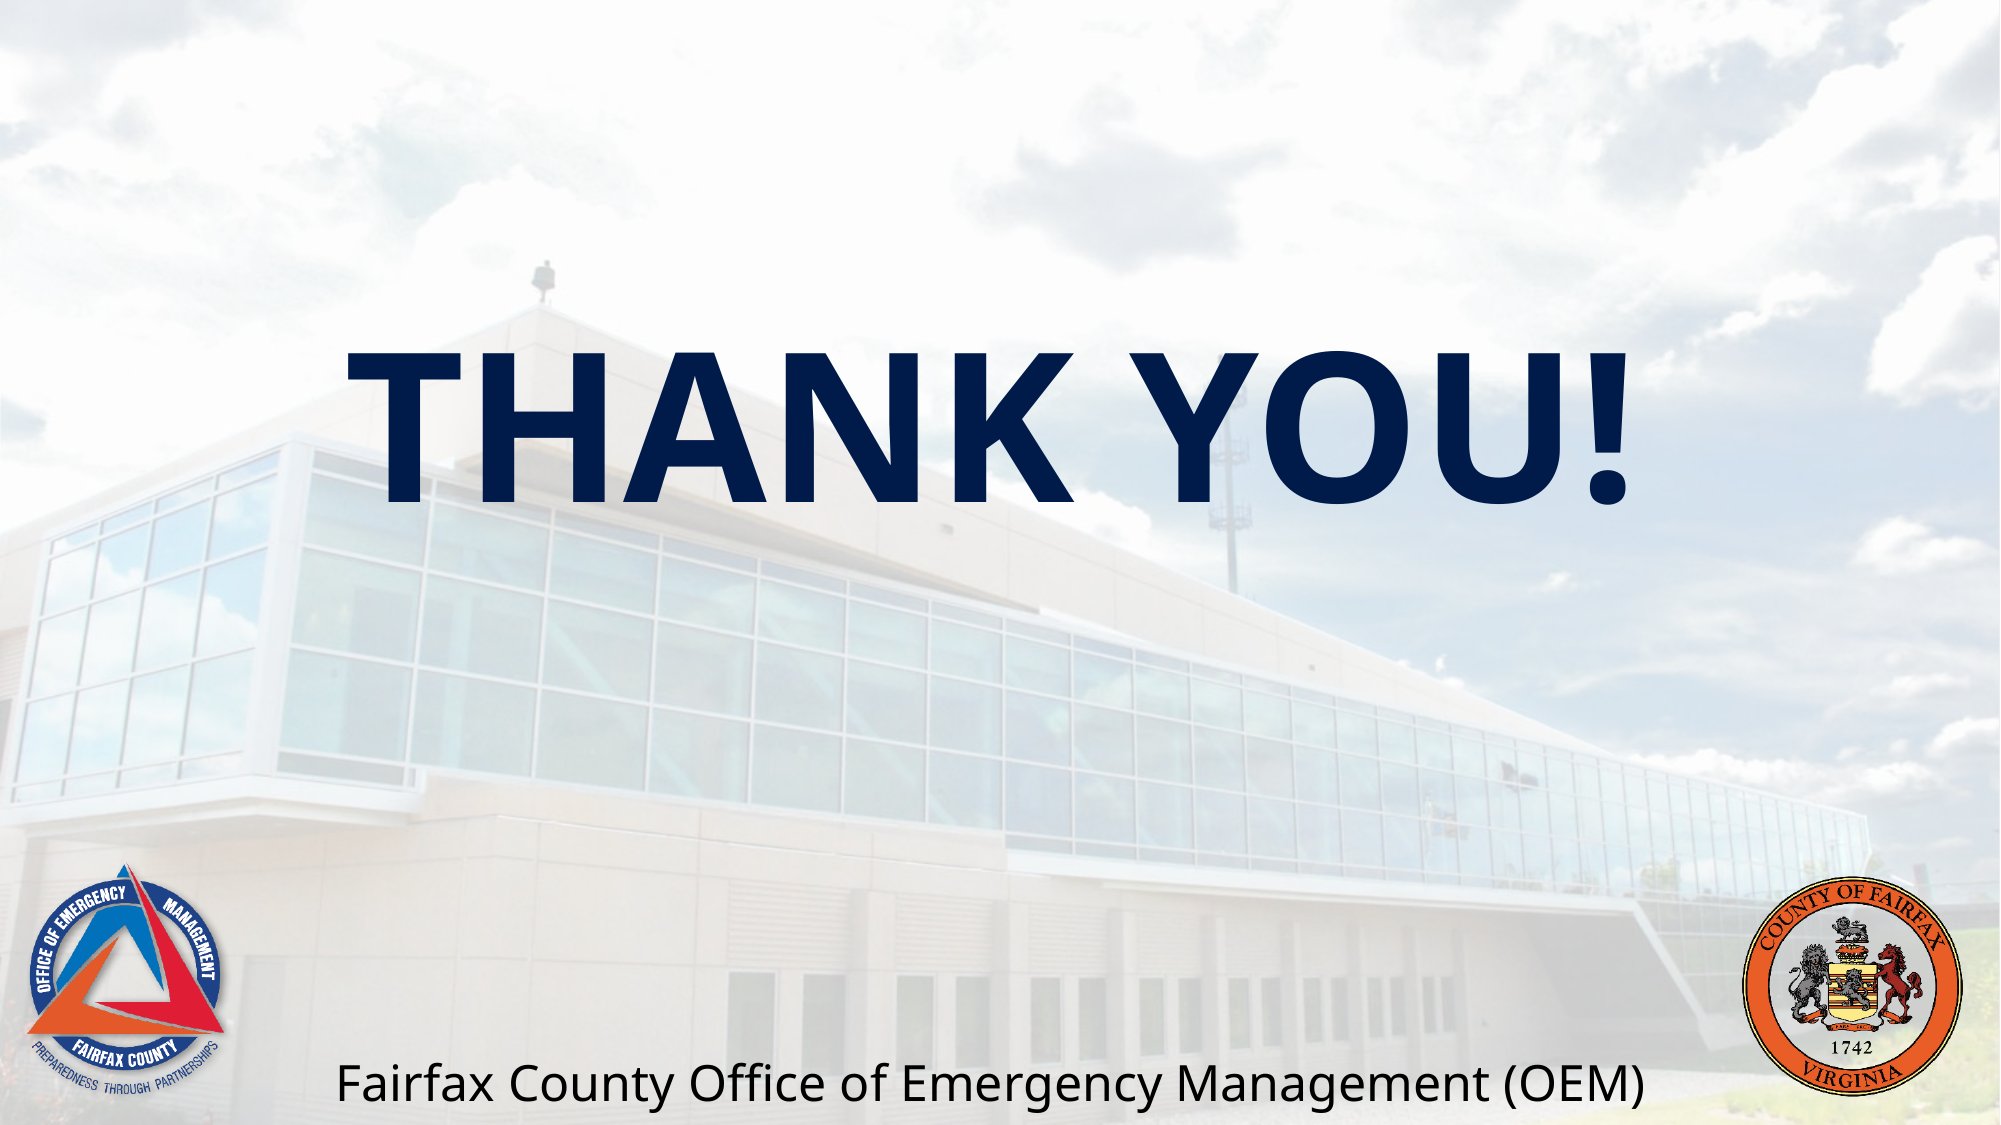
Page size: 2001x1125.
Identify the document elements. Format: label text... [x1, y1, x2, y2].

text_box THANK YOU! [295, 287, 1687, 627]
title [241, 47, 1742, 439]
picture [27, 862, 224, 1094]
subtitle Fairfax County Office of Emergency Management (OEM) [241, 895, 1742, 1125]
picture [1727, 862, 1976, 1110]
